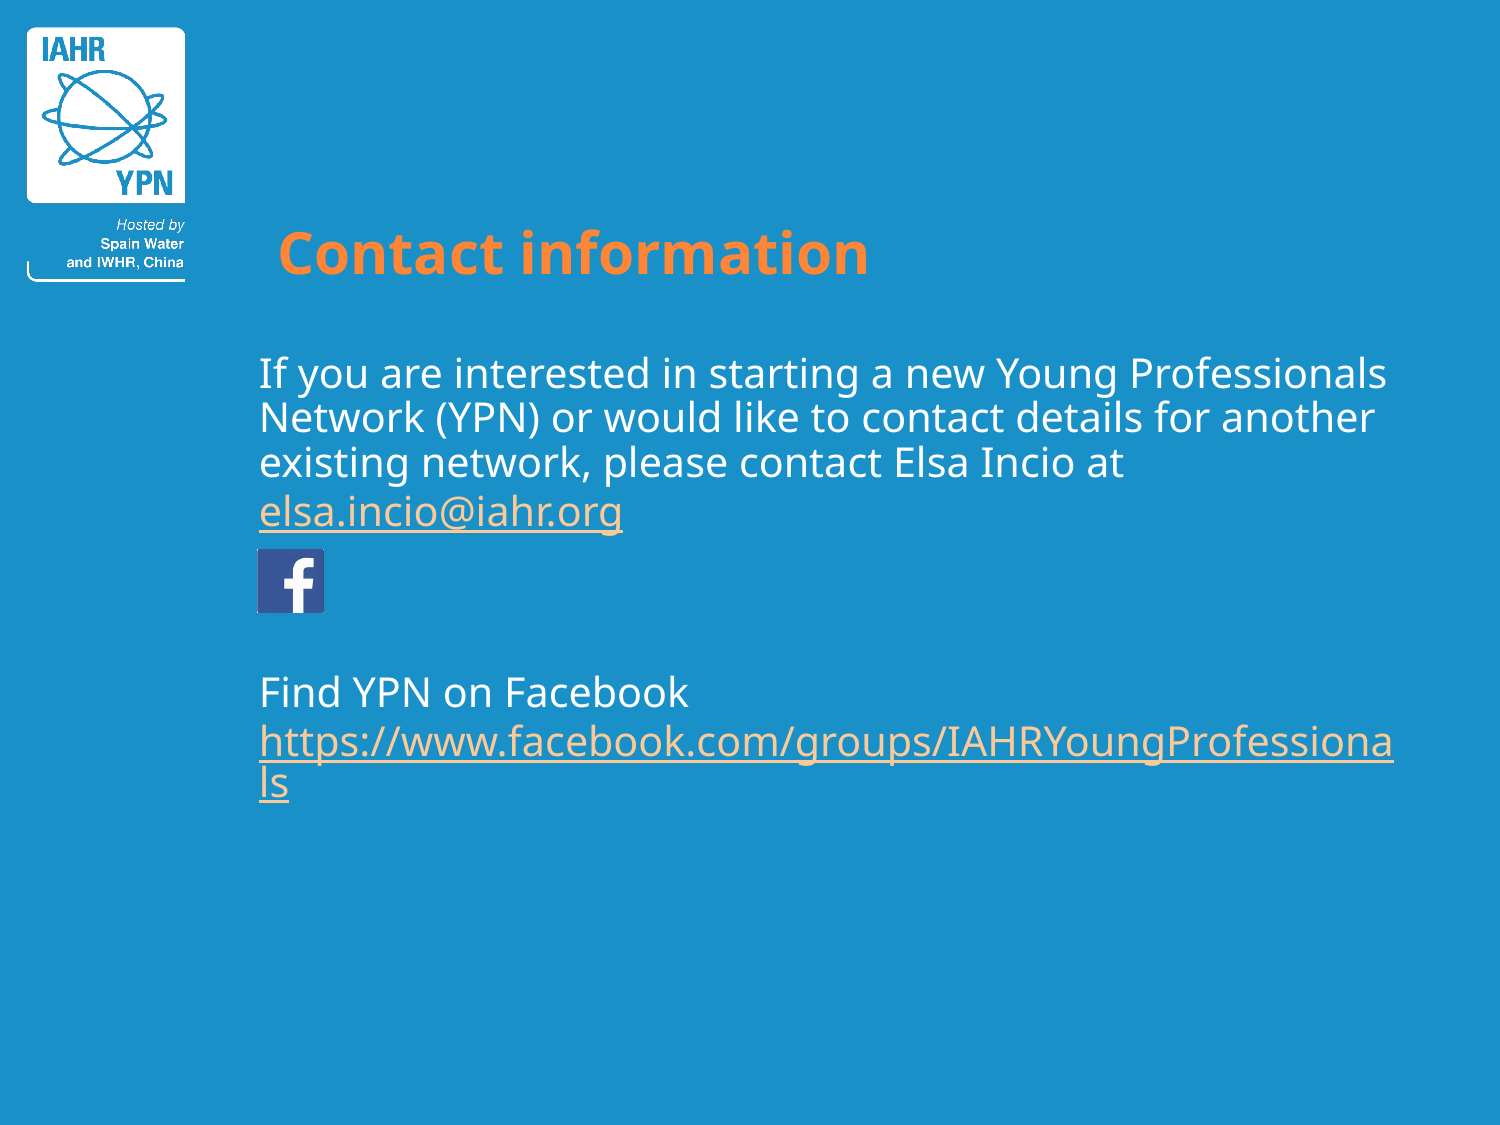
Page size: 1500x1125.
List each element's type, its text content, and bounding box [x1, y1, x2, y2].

title Contact information [262, 200, 1500, 311]
picture [24, 24, 188, 287]
picture [257, 549, 324, 613]
text_box If you are interested in starting a new Young Professionals Network (YPN) or would like to contact details for another existing network, please contact Elsa Incio at elsa.incio@iahr.org Find YPN on Facebook https://www.facebook.com/groups/IAHRYoungProfessionals [243, 345, 1416, 777]
